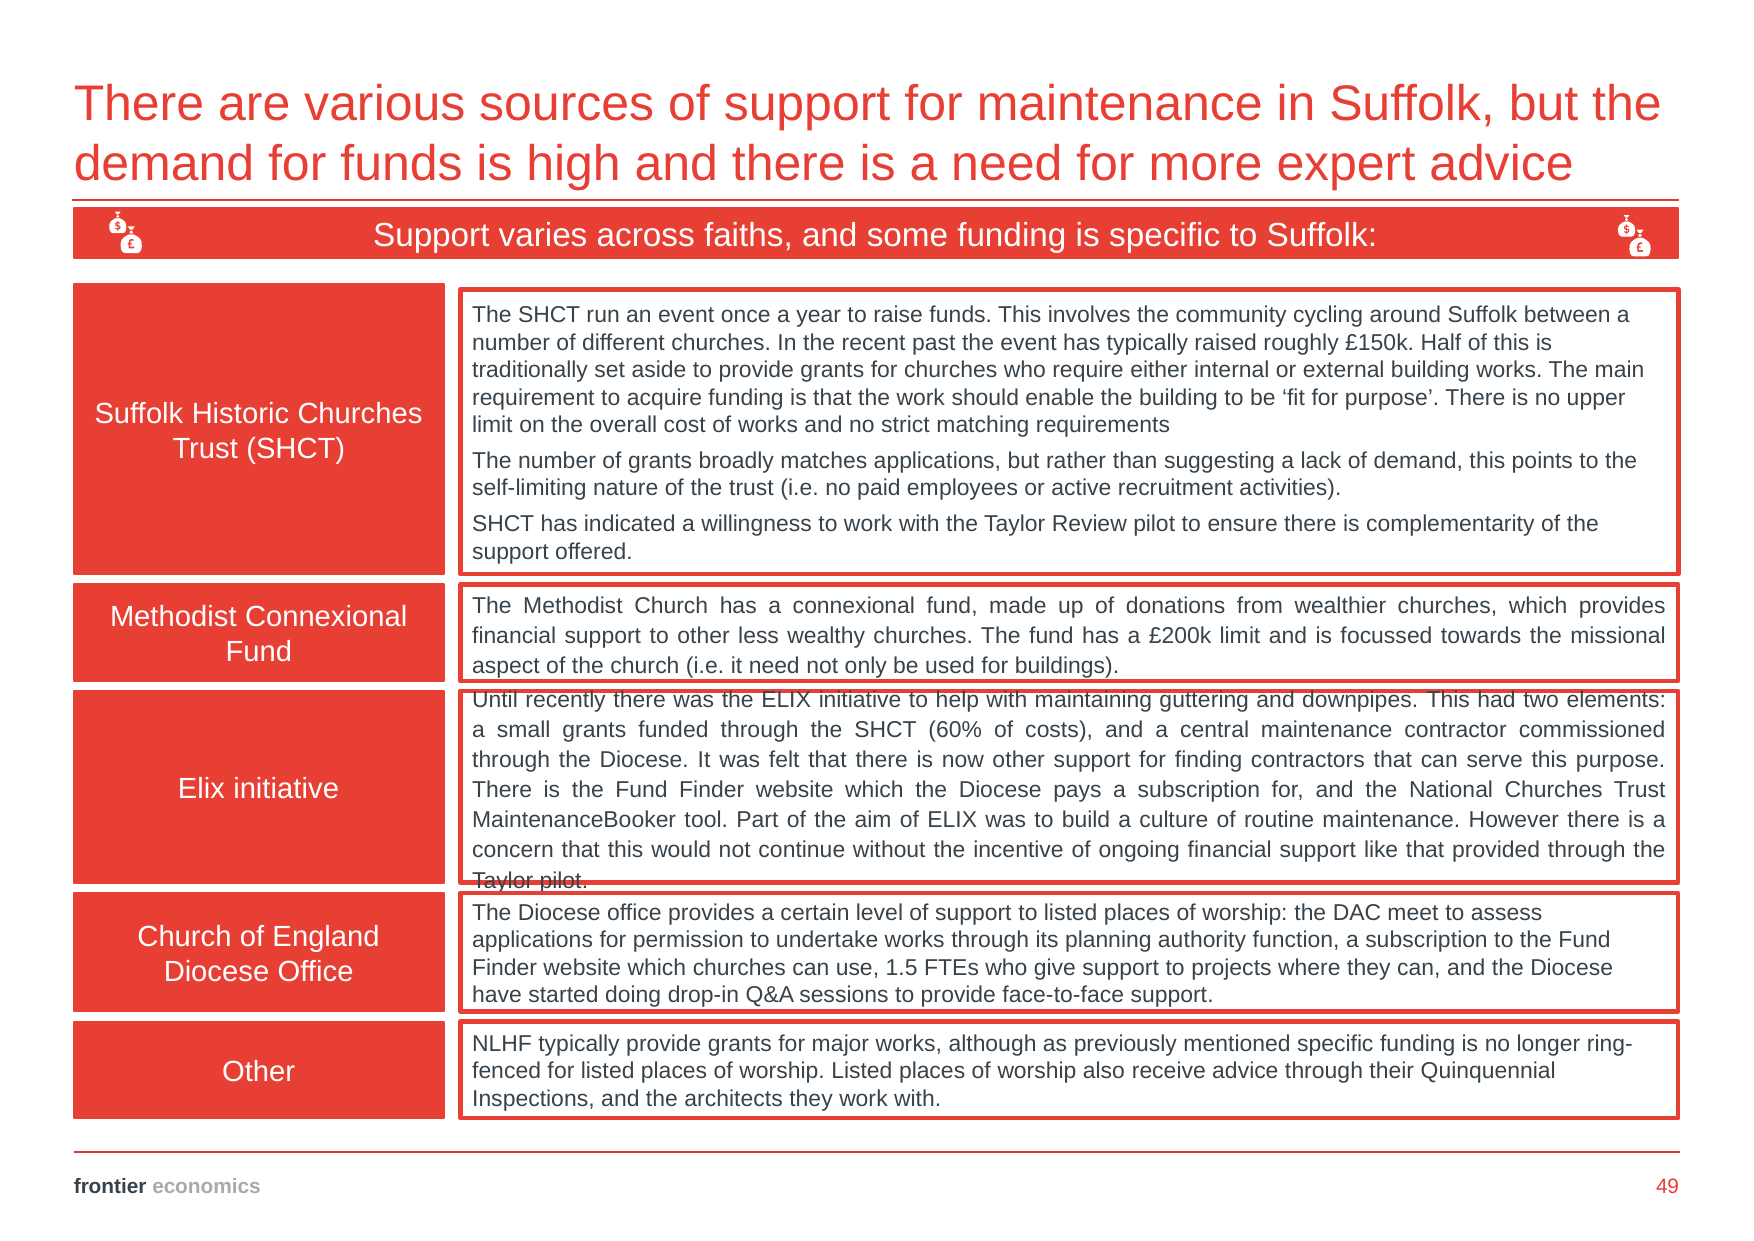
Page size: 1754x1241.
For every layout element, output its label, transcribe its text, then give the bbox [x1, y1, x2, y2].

text_box [109, 211, 142, 254]
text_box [73, 1021, 1679, 1119]
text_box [73, 584, 1679, 682]
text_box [73, 892, 1679, 1012]
title There are various sources of support for maintenance in Suffolk, but the demand for funds is high and there is a need for more expert advice [73, 70, 1679, 198]
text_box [73, 284, 1679, 575]
text_box [1618, 215, 1651, 257]
text_box Support varies across faiths, and some funding is specific to Suffolk: [73, 208, 1679, 259]
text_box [73, 692, 1679, 884]
